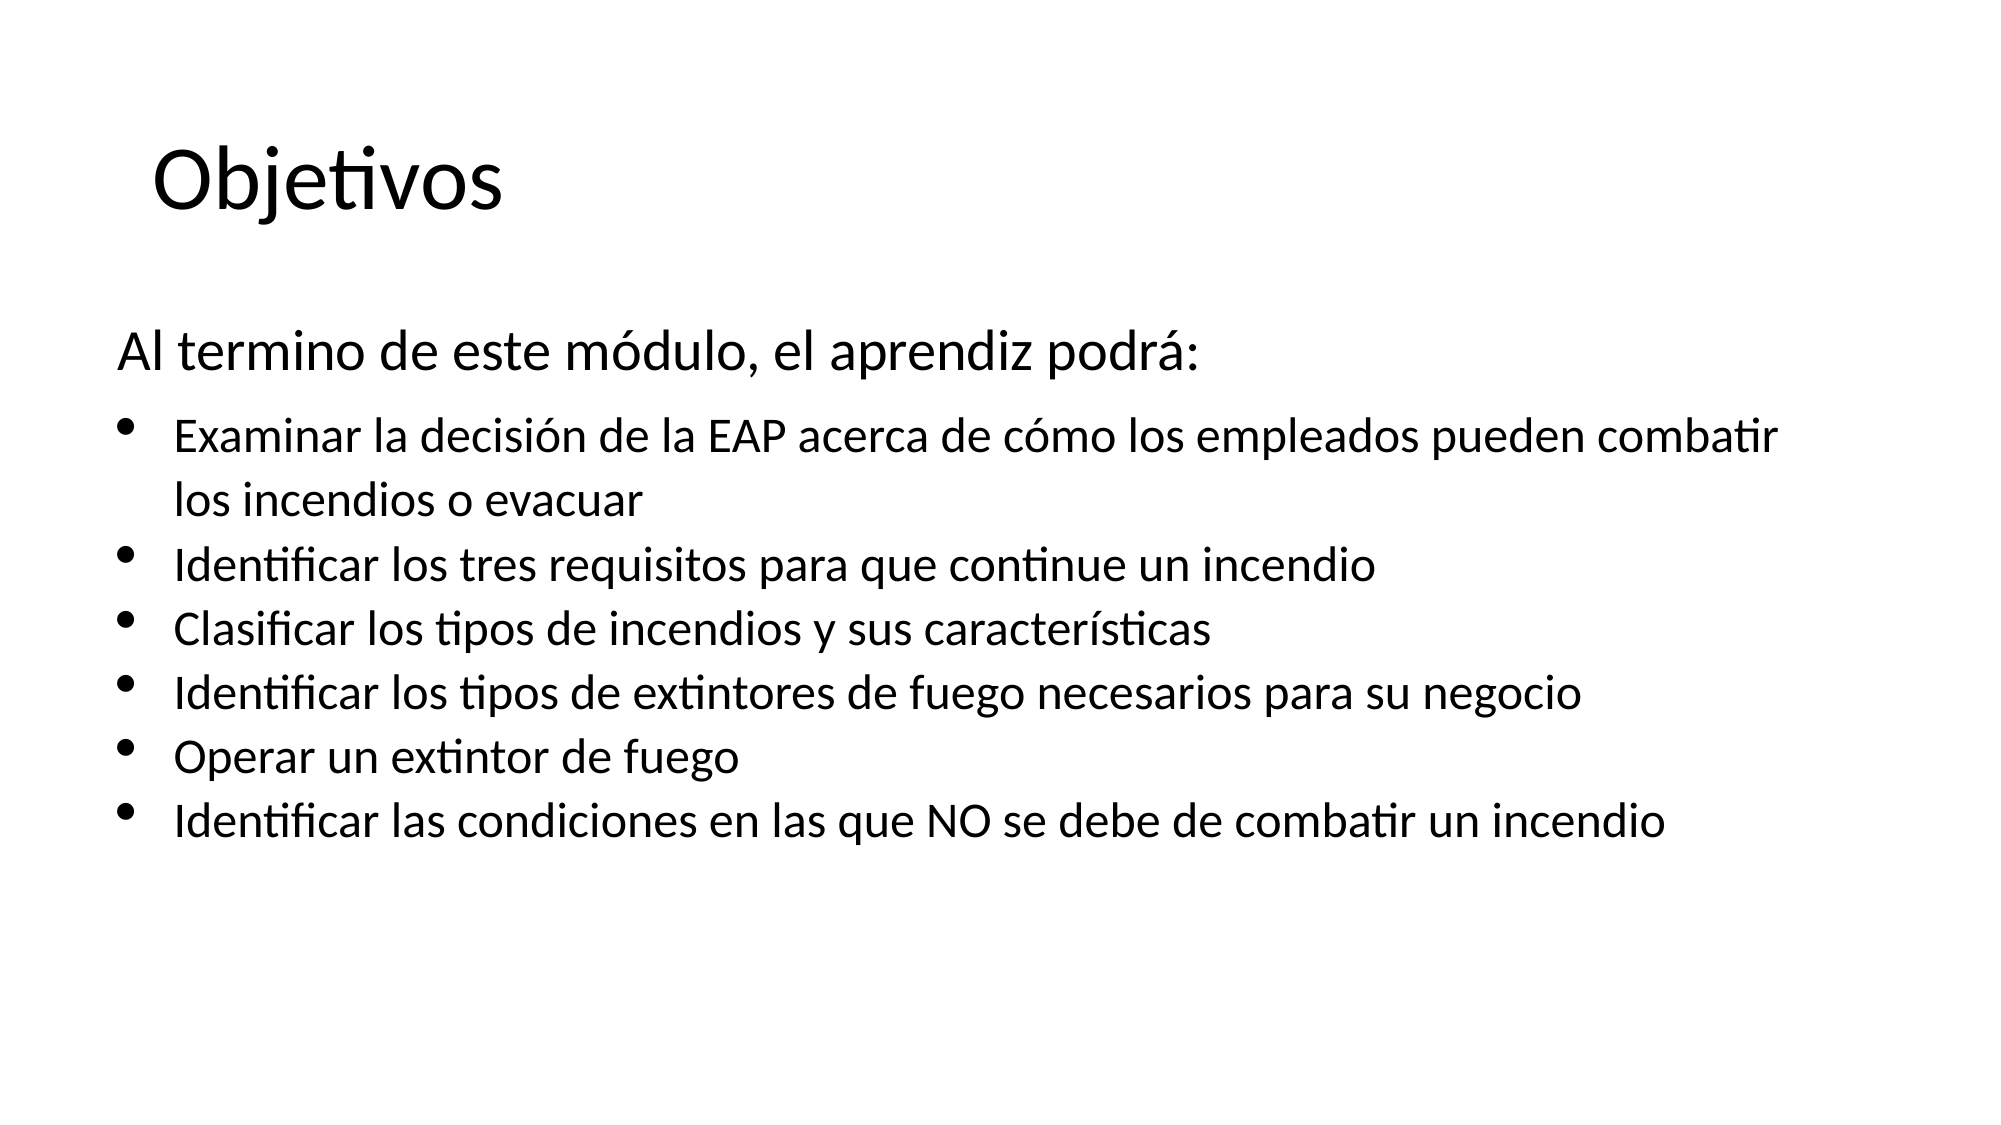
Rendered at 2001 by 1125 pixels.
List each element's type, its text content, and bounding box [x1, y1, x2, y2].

title Objetivos [137, 59, 1863, 278]
list Al termino de este módulo, el aprendiz podrá: Examinar la decisión de la EAP acerca de cómo los empleados pueden combatir los incendios o evacuar Identificar los tres requisitos para que continue un incendio Clasificar los tipos de incendios y sus características Identificar los tipos de extintores de fuego necesarios para su negocio Operar un extintor de fuego Identificar las condiciones en las que NO se debe de combatir un incendio [102, 299, 1863, 1014]
